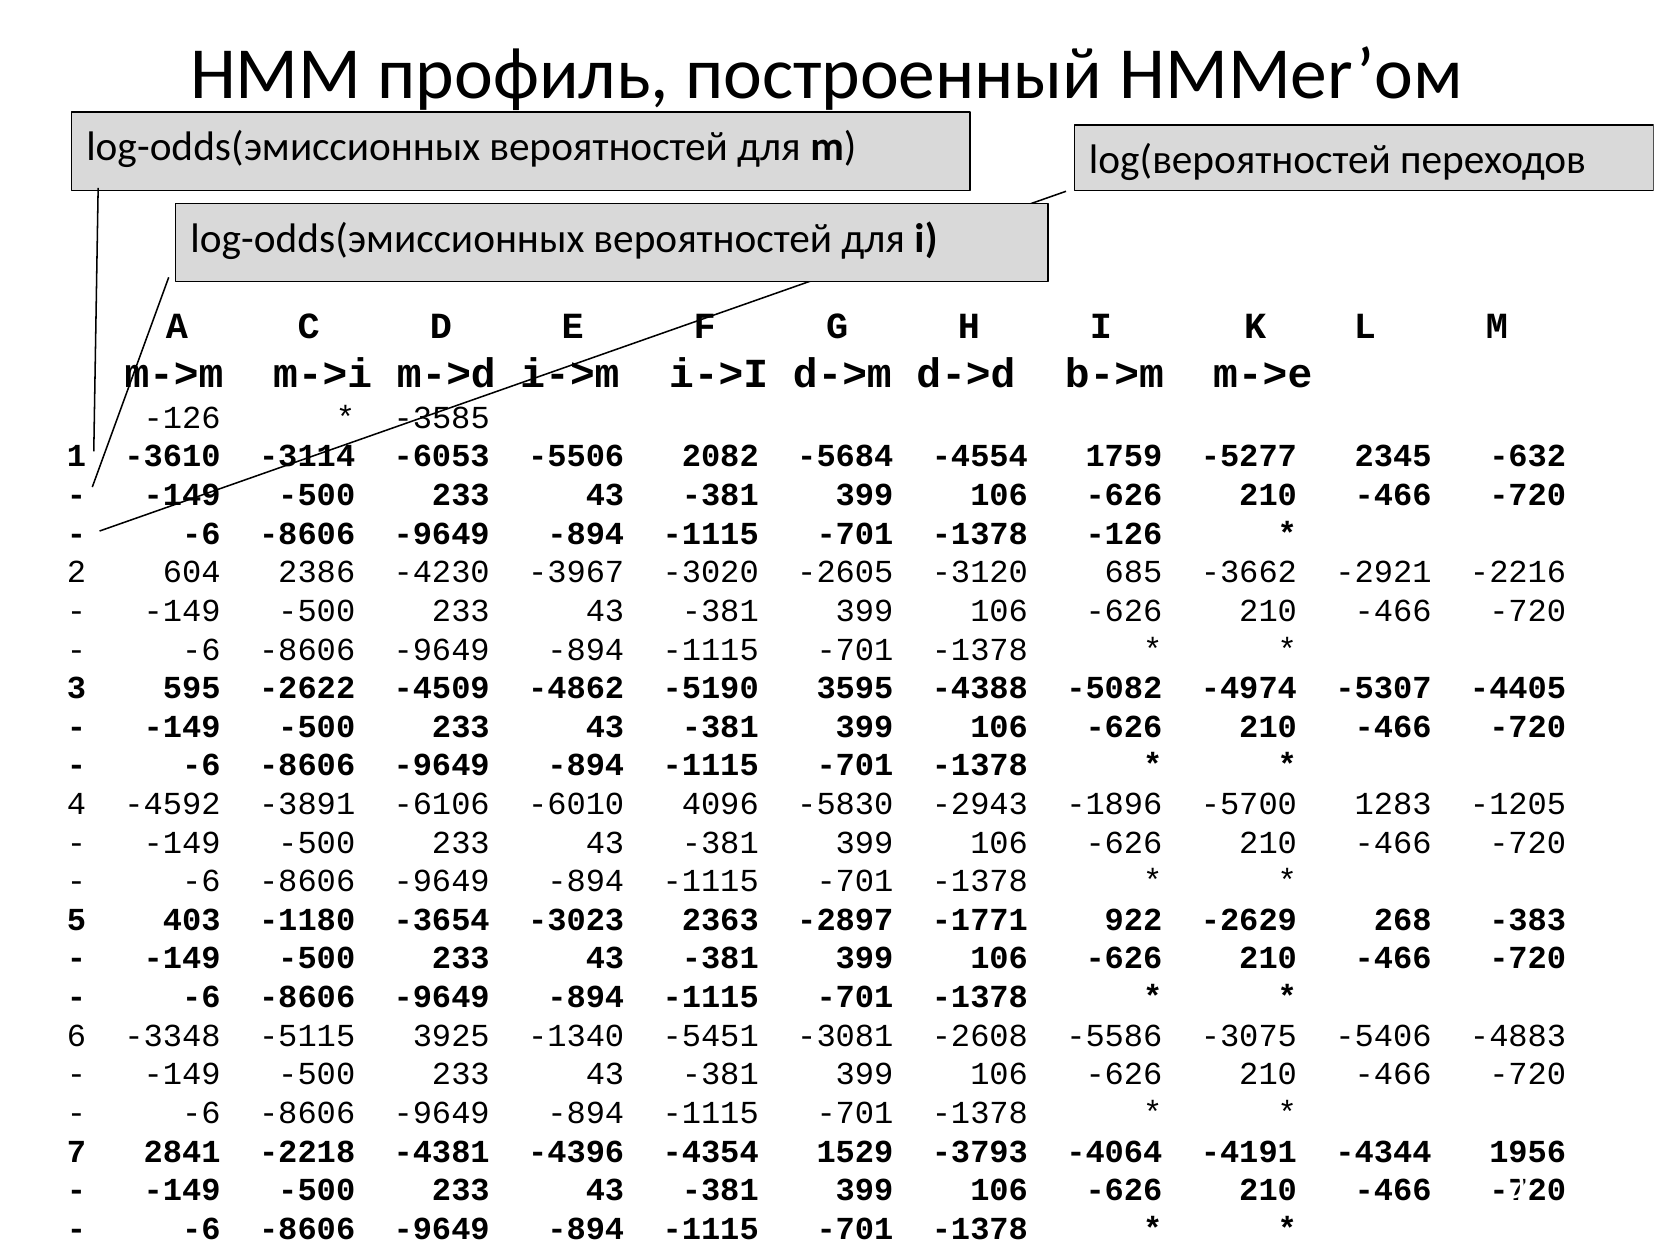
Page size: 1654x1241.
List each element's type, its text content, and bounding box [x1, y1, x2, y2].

text_box log-odds(эмиссионных вероятностей для i) [175, 203, 1049, 282]
text_box A C D E F G H I K L M m->m m->i m->d i->m i->I d->m d->d b->m m->e -126 * -3585 1 -3610 -3114 -6053 -5506 2082 -5684 -4554 1759 -5277 2345 -632 - -149 -500 233 43 -381 399 106 -626 210 -466 -720 - -6 -8606 -9649 -894 -1115 -701 -1378 -126 * 2 604 2386 -4230 -3967 -3020 -2605 -3120 685 -3662 -2921 -2216 - -149 -500 233 43 -381 399 106 -626 210 -466 -720 - -6 -8606 -9649 -894 -1115 -701 -1378 * * 3 595 -2622 -4509 -4862 -5190 3595 -4388 -5082 -4974 -5307 -4405 - -149 -500 233 43 -381 399 106 -626 210 -466 -720 - -6 -8606 -9649 -894 -1115 -701 -1378 * * 4 -4592 -3891 -6106 -6010 4096 -5830 -2943 -1896 -5700 1283 -1205 - -149 -500 233 43 -381 399 106 -626 210 -466 -720 - -6 -8606 -9649 -894 -1115 -701 -1378 * * 5 403 -1180 -3654 -3023 2363 -2897 -1771 922 -2629 268 -383 - -149 -500 233 43 -381 399 106 -626 210 -466 -720 - -6 -8606 -9649 -894 -1115 -701 -1378 * * 6 -3348 -5115 3925 -1340 -5451 -3081 -2608 -5586 -3075 -5406 -4883 - -149 -500 233 43 -381 399 106 -626 210 -466 -720 - -6 -8606 -9649 -894 -1115 -701 -1378 * * 7 2841 -2218 -4381 -4396 -4354 1529 -3793 -4064 -4191 -4344 1956 - -149 -500 233 43 -381 399 106 -626 210 -466 -720 - -6 -8606 -9649 -894 -1115 -701 -1378 * * [52, 302, 1602, 1240]
text_box HMM профиль, построенный HMMer’ом [70, 0, 1583, 139]
slide_number 20 [1393, 1148, 1540, 1215]
text_box log-odds(эмиссионных вероятностей для m) [71, 112, 971, 452]
text_box log(вероятностей переходов [1074, 125, 1654, 191]
